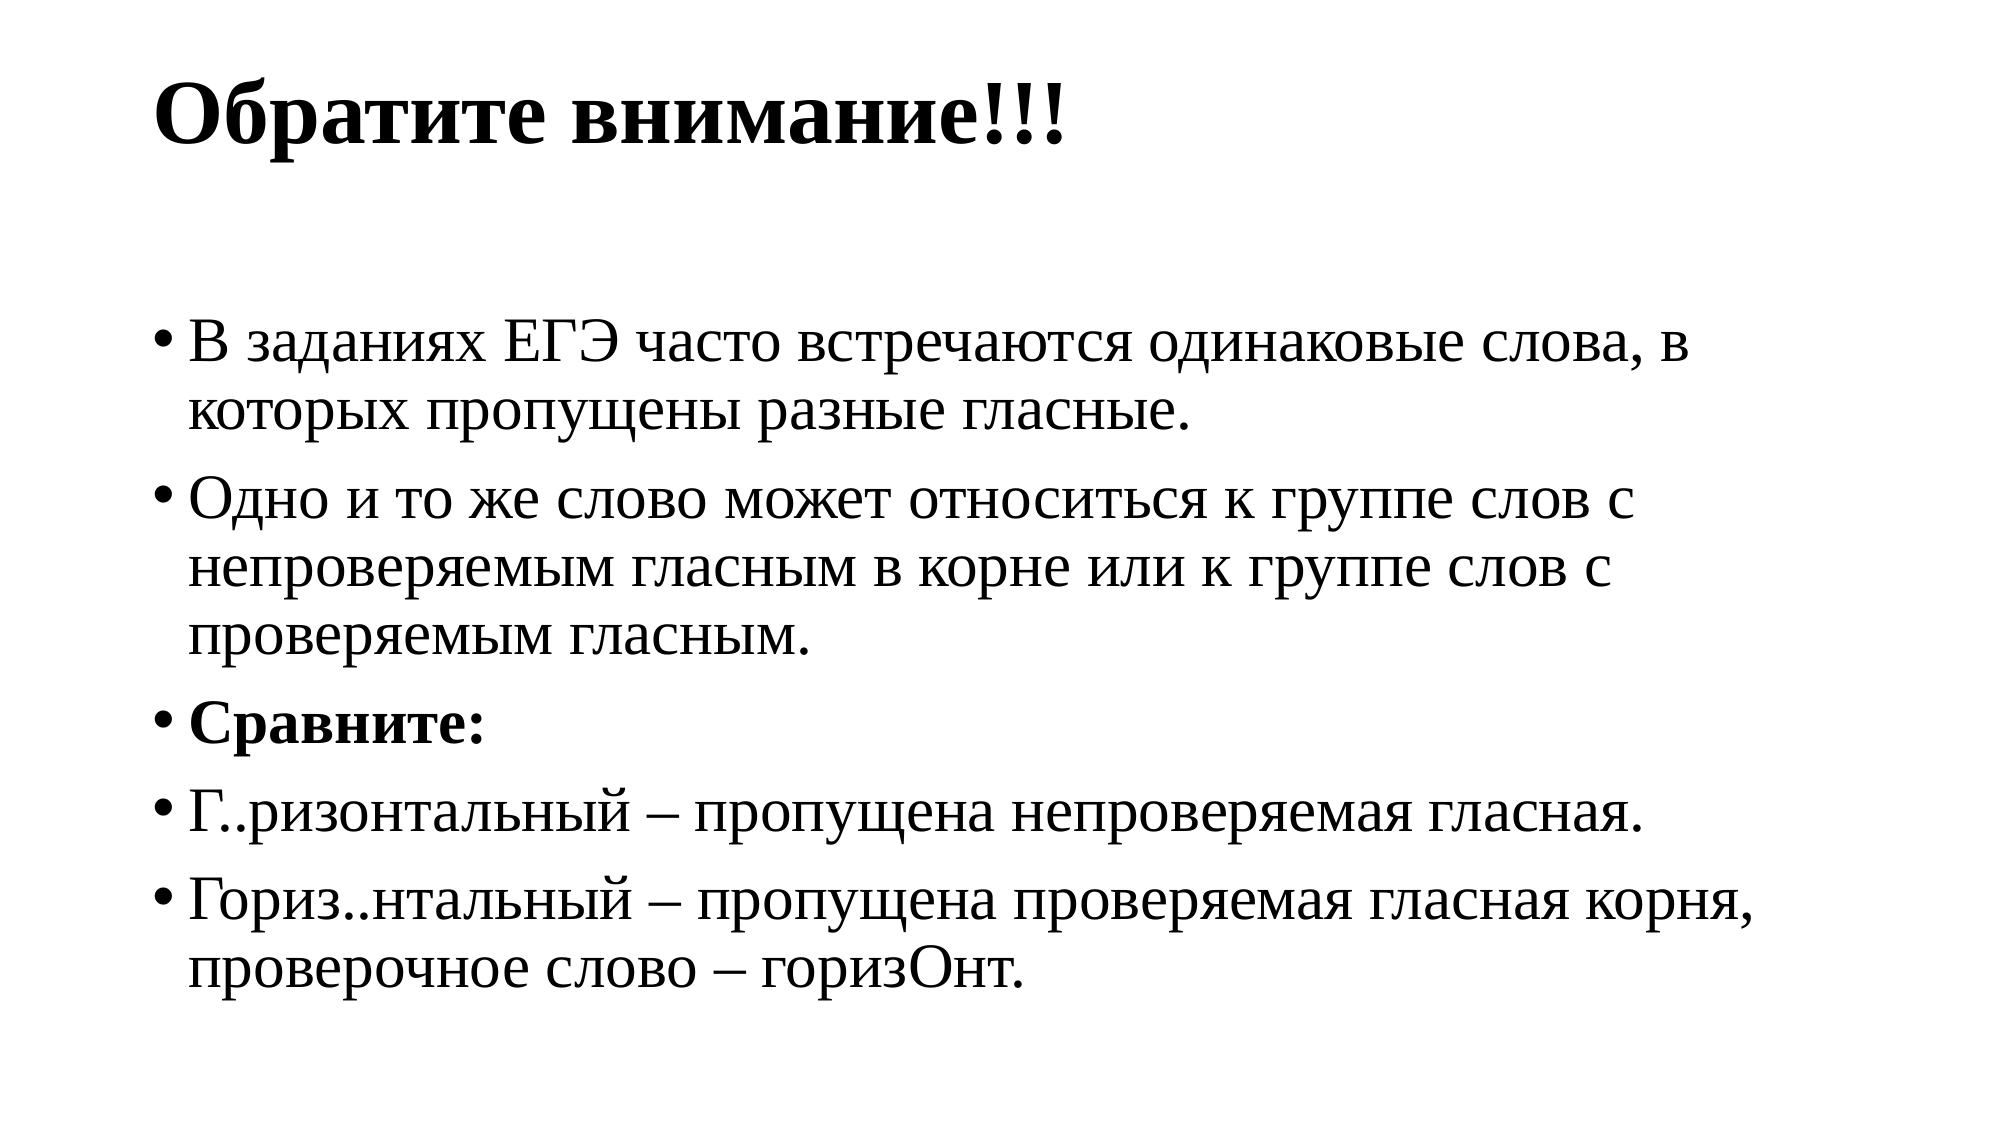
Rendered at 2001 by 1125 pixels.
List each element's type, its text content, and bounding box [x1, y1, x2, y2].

title Обратите внимание!!! [137, 59, 1863, 278]
list В заданиях ЕГЭ часто встречаются одинаковые слова, в которых пропущены разные гласные. Одно и то же слово может относиться к группе слов с непроверяемым гласным в корне или к группе слов с проверяемым гласным. Сравните: Г..ризонтальный – пропущена непроверяемая гласная. Гориз..нтальный – пропущена проверяемая гласная корня, проверочное слово – горизОнт. [137, 299, 1863, 1014]
